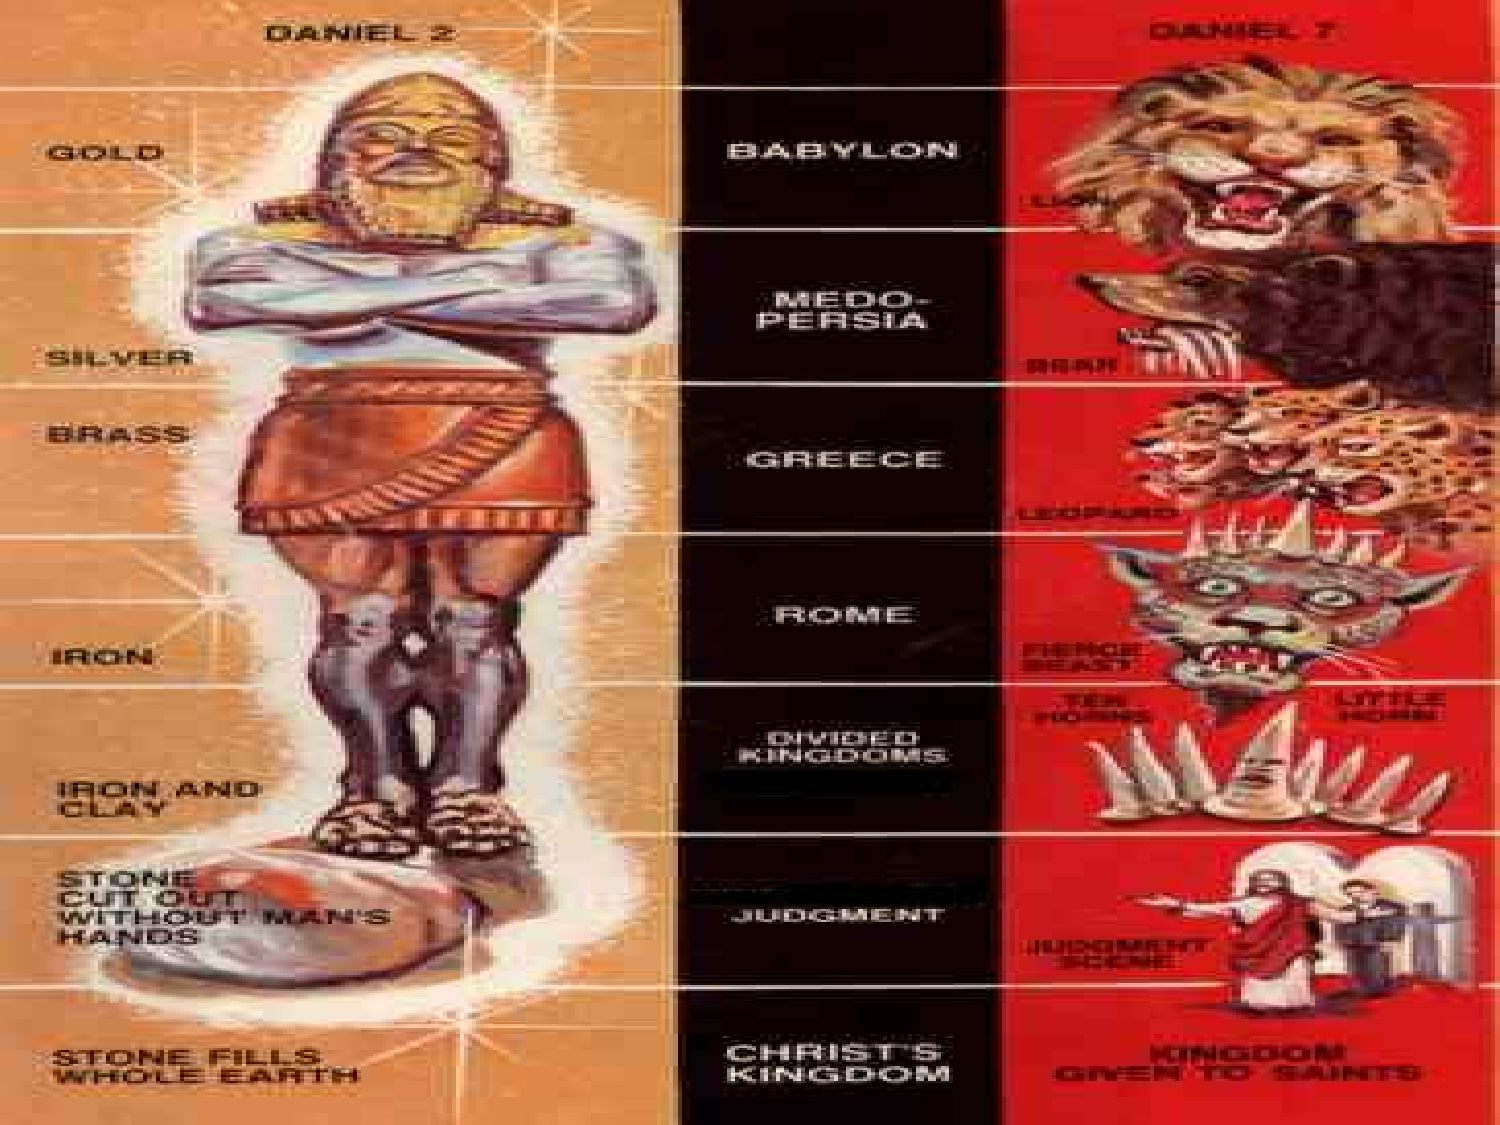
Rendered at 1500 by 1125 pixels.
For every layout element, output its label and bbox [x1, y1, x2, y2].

list [0, 0, 1500, 1125]
